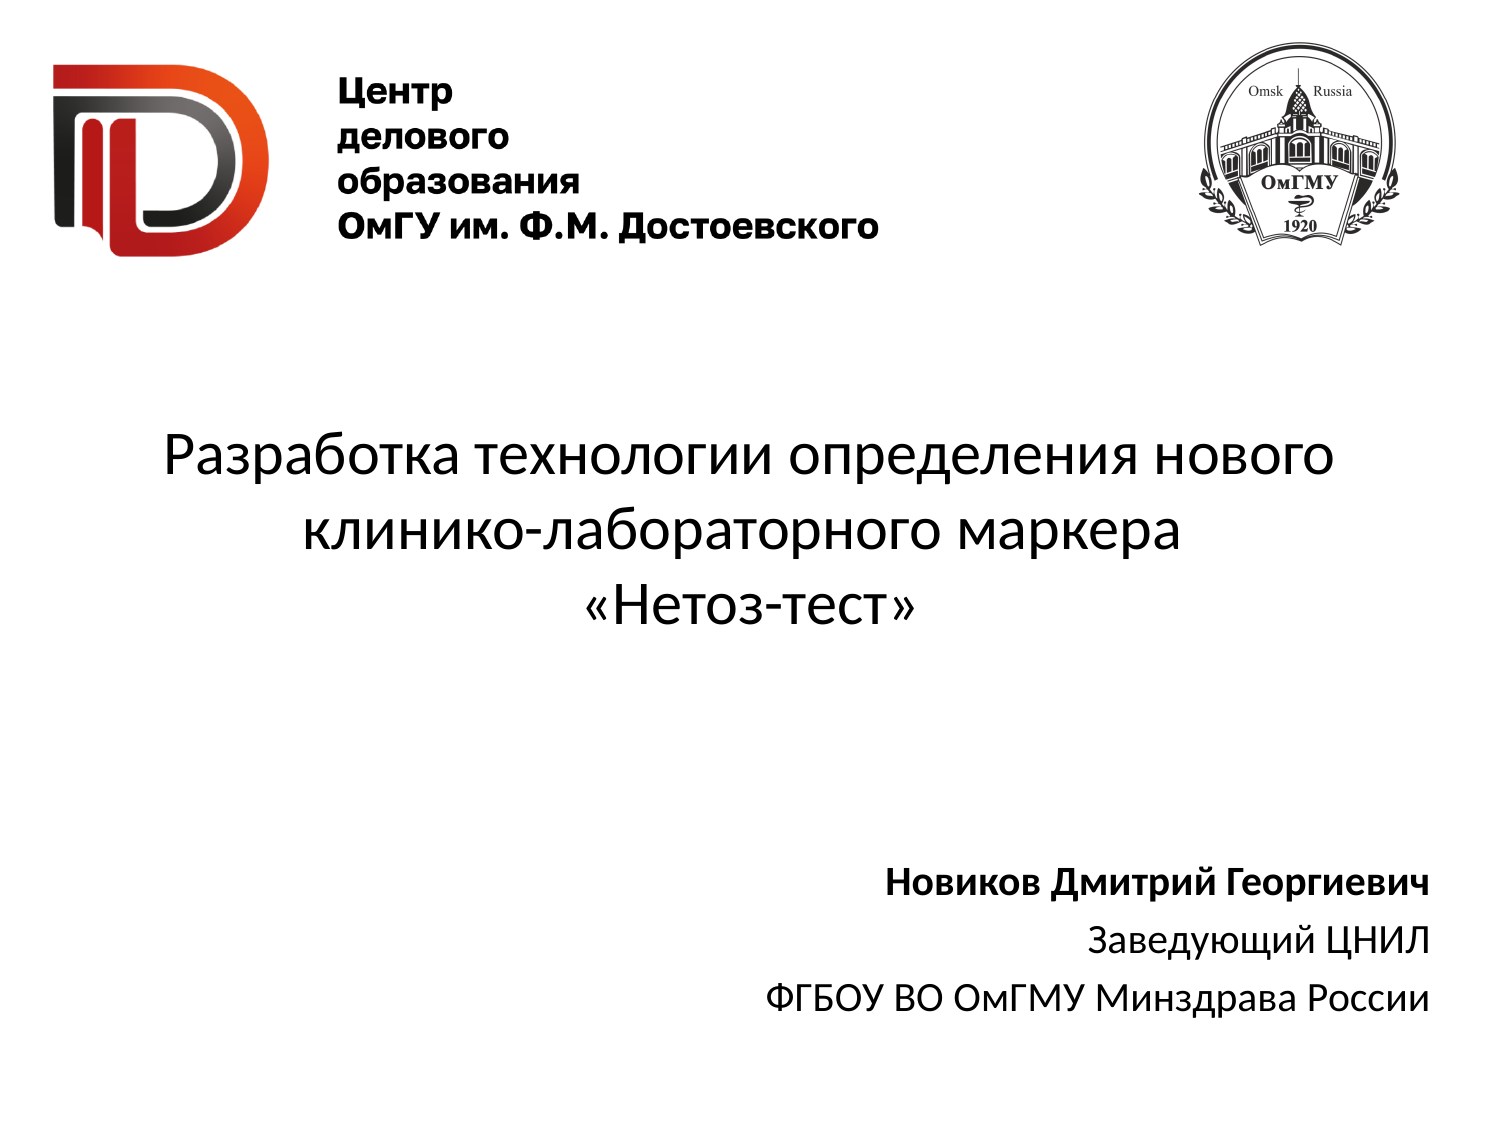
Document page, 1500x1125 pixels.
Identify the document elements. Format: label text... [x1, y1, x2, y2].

title Разработка технологии определения нового клинико-лабораторного маркера «Нетоз-тест» [112, 404, 1388, 646]
picture [1198, 42, 1400, 256]
picture [52, 0, 920, 321]
subtitle Новиков Дмитрий Георгиевич Заведующий ЦНИЛ ФГБОУ ВО ОмГМУ Минздрава России [395, 846, 1446, 1016]
